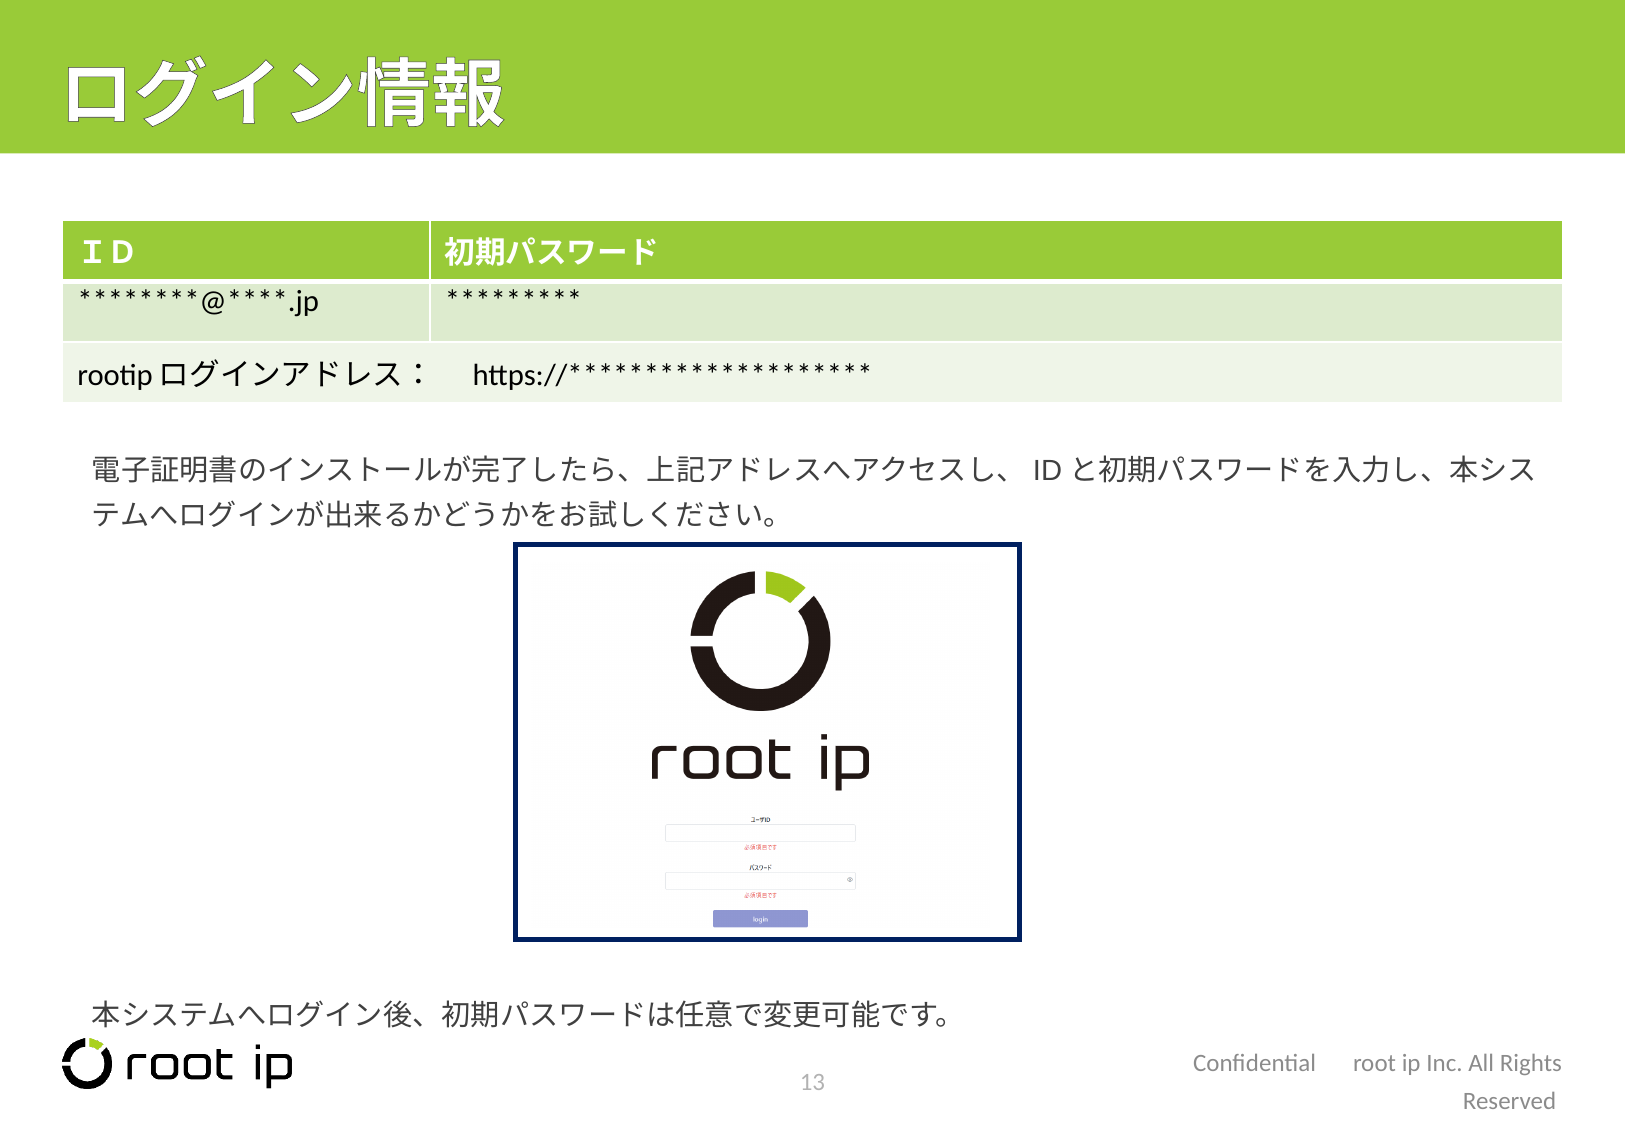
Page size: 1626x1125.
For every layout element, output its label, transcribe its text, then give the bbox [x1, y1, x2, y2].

title ログイン情報 [0, 0, 1625, 154]
picture [530, 562, 990, 928]
text_box 電子証明書のインストールが完了したら、上記アドレスへアクセスし、IDと初期パスワードを入力し、本システムへログインが出来るかどうかをお試しください。 本システムへログイン後、初期パスワードは任意で変更可能です。 [91, 428, 1563, 1032]
text_box [515, 543, 1021, 940]
picture [62, 1038, 292, 1089]
table_header 初期パスワード [431, 221, 1562, 279]
table_cell ********* [431, 284, 1562, 341]
slide_number 13 [629, 1040, 996, 1100]
table_cell ********@****.jp [63, 284, 429, 341]
table_cell rootipログインアドレス： https://******************** [63, 343, 1562, 402]
table_header ＩＤ [63, 221, 429, 279]
